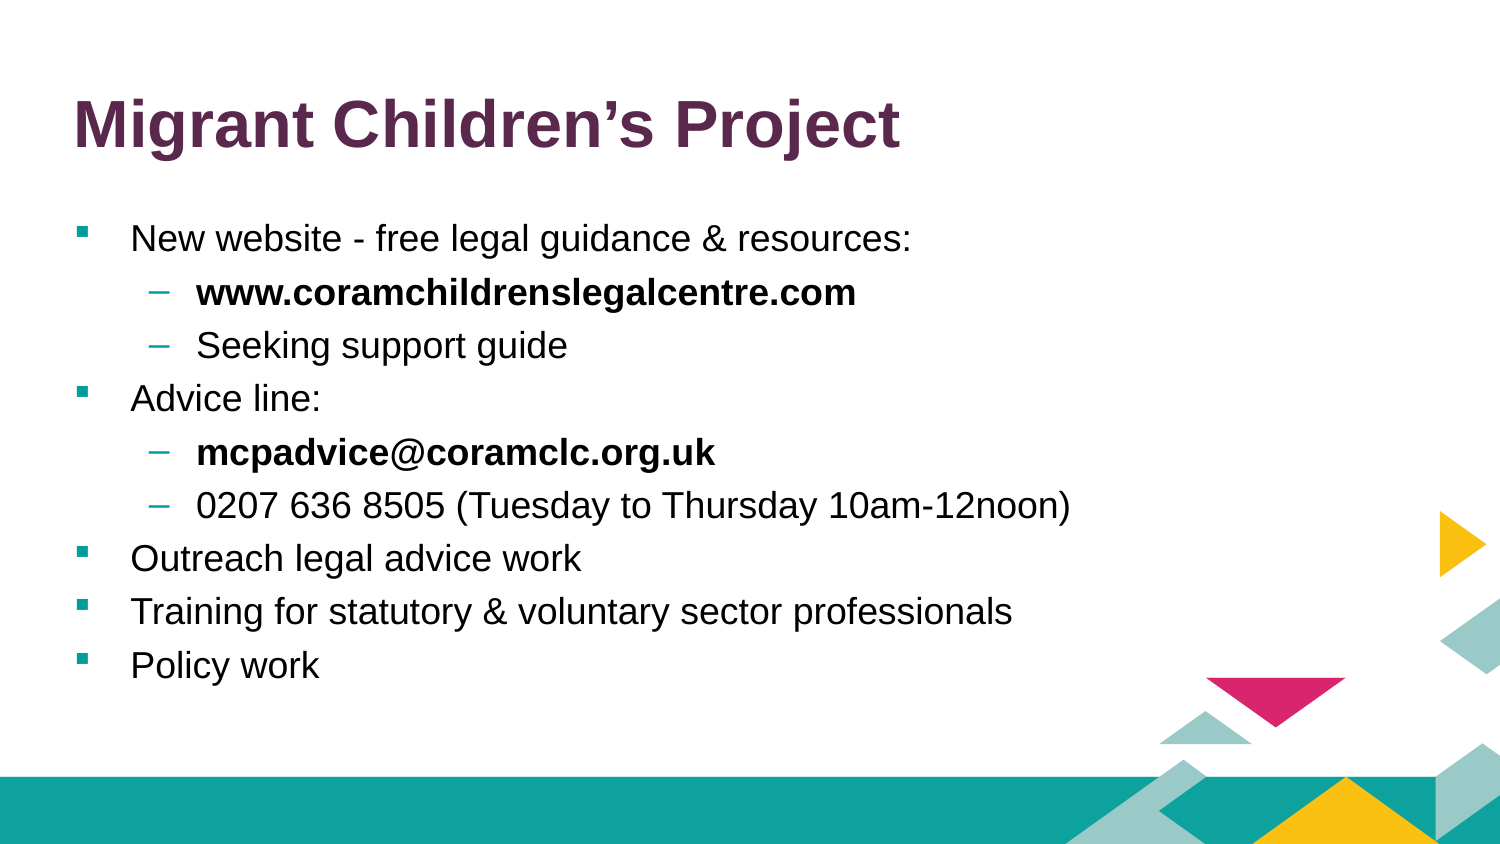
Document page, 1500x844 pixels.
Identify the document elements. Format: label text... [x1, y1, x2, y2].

picture [0, 508, 1500, 844]
list New website - free legal guidance & resources: www.coramchildrenslegalcentre.com Seeking support guide Advice line: mcpadvice@coramclc.org.uk 0207 636 8505 (Tuesday to Thursday 10am-12noon) Outreach legal advice work Training for statutory & voluntary sector professionals Policy work [59, 206, 1409, 749]
title Migrant Children’s Project [59, 59, 1409, 196]
